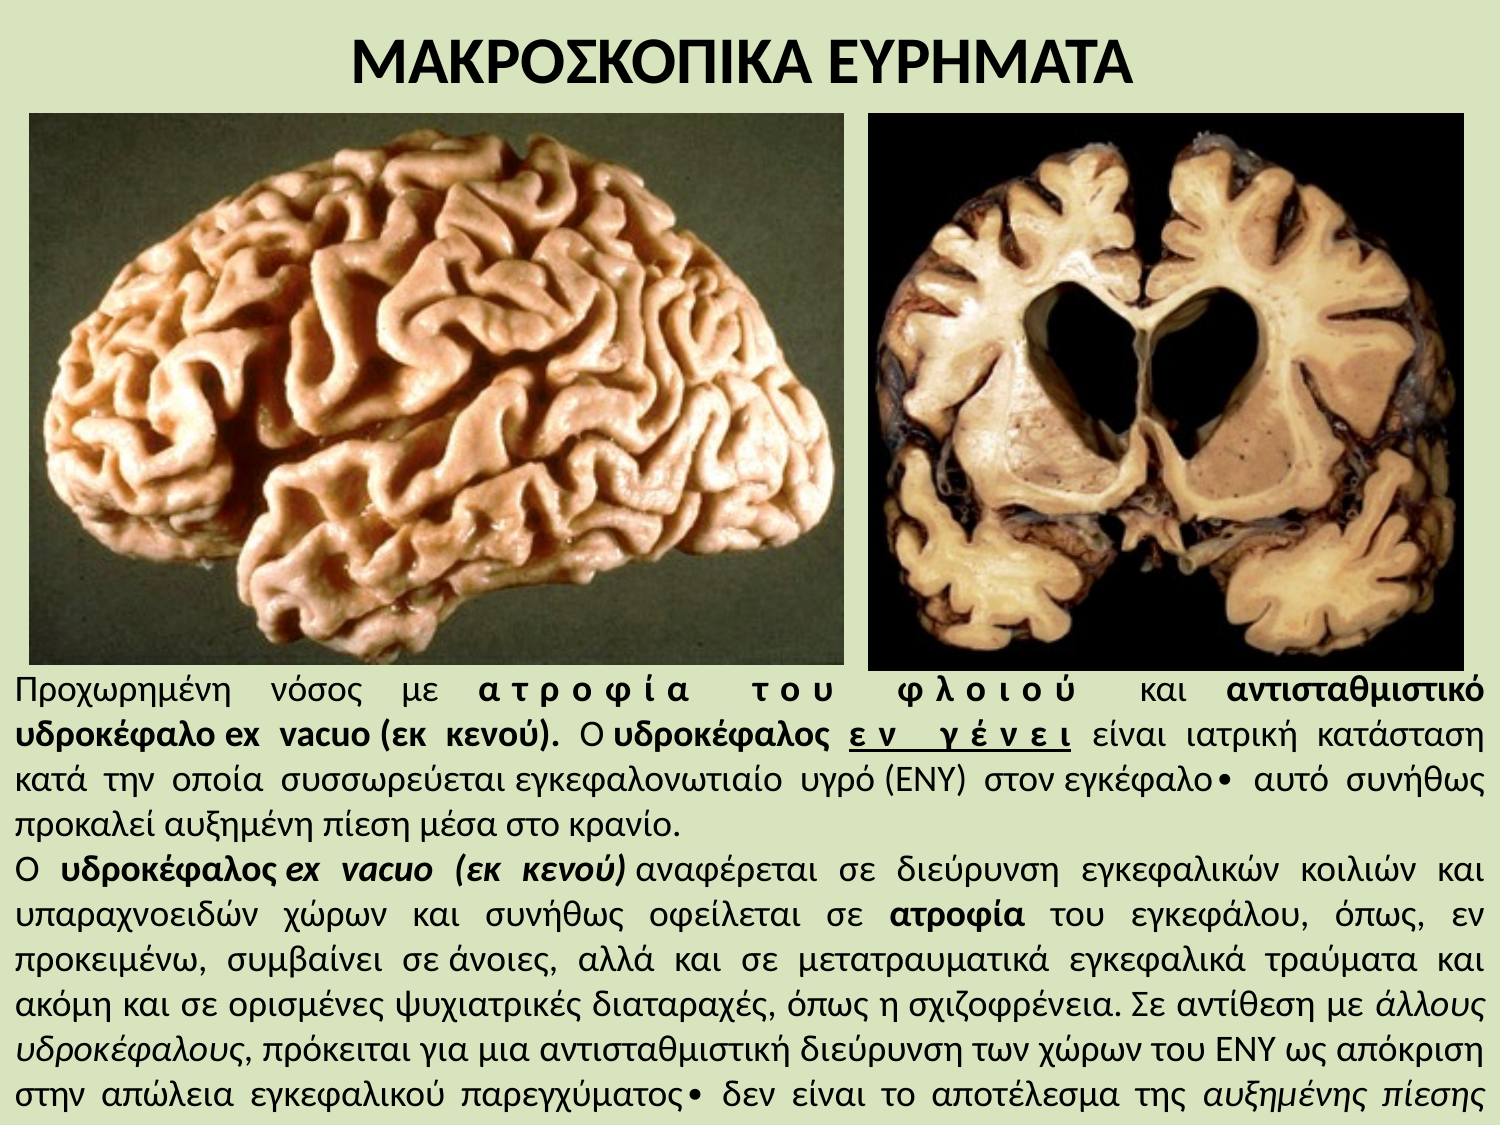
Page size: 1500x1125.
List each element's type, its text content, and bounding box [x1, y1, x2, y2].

picture [29, 113, 844, 666]
title ΜΑΚΡΟΣΚΟΠΙΚΑ ΕΥΡΗΜΑΤΑ [75, 0, 1425, 114]
picture [867, 113, 1464, 672]
text_box Προχωρημένη νόσος με ατροφία του φλοιού και αντισταθμιστικό υδροκέφαλο ex vacuo (εκ κενού). Ο υδροκέφαλος εν γένει είναι ιατρική κατάσταση κατά την οποία συσσωρεύεται εγκεφαλονωτιαίο υγρό (ΕΝΥ) στον εγκέφαλο∙ αυτό συνήθως προκαλεί αυξημένη πίεση μέσα στο κρανίο. Ο υδροκέφαλος ex vacuo (εκ κενού) αναφέρεται σε διεύρυνση εγκεφαλικών κοιλιών και υπαραχνοειδών χώρων και συνήθως οφείλεται σε ατροφία του εγκεφάλου, όπως, εν προκειμένω, συμβαίνει σε άνοιες, αλλά και σε μετατραυματικά εγκεφαλικά τραύματα και ακόμη και σε ορισμένες ψυχιατρικές διαταραχές, όπως η σχιζοφρένεια. Σε αντίθεση με άλλους υδροκέφαλους, πρόκειται για μια αντισταθμιστική διεύρυνση των χώρων του ΕΝΥ ως απόκριση στην απώλεια εγκεφαλικού παρεγχύματος∙ δεν είναι το αποτέλεσμα της αυξημένης πίεσης ΕΝΥ. [0, 656, 1500, 1125]
